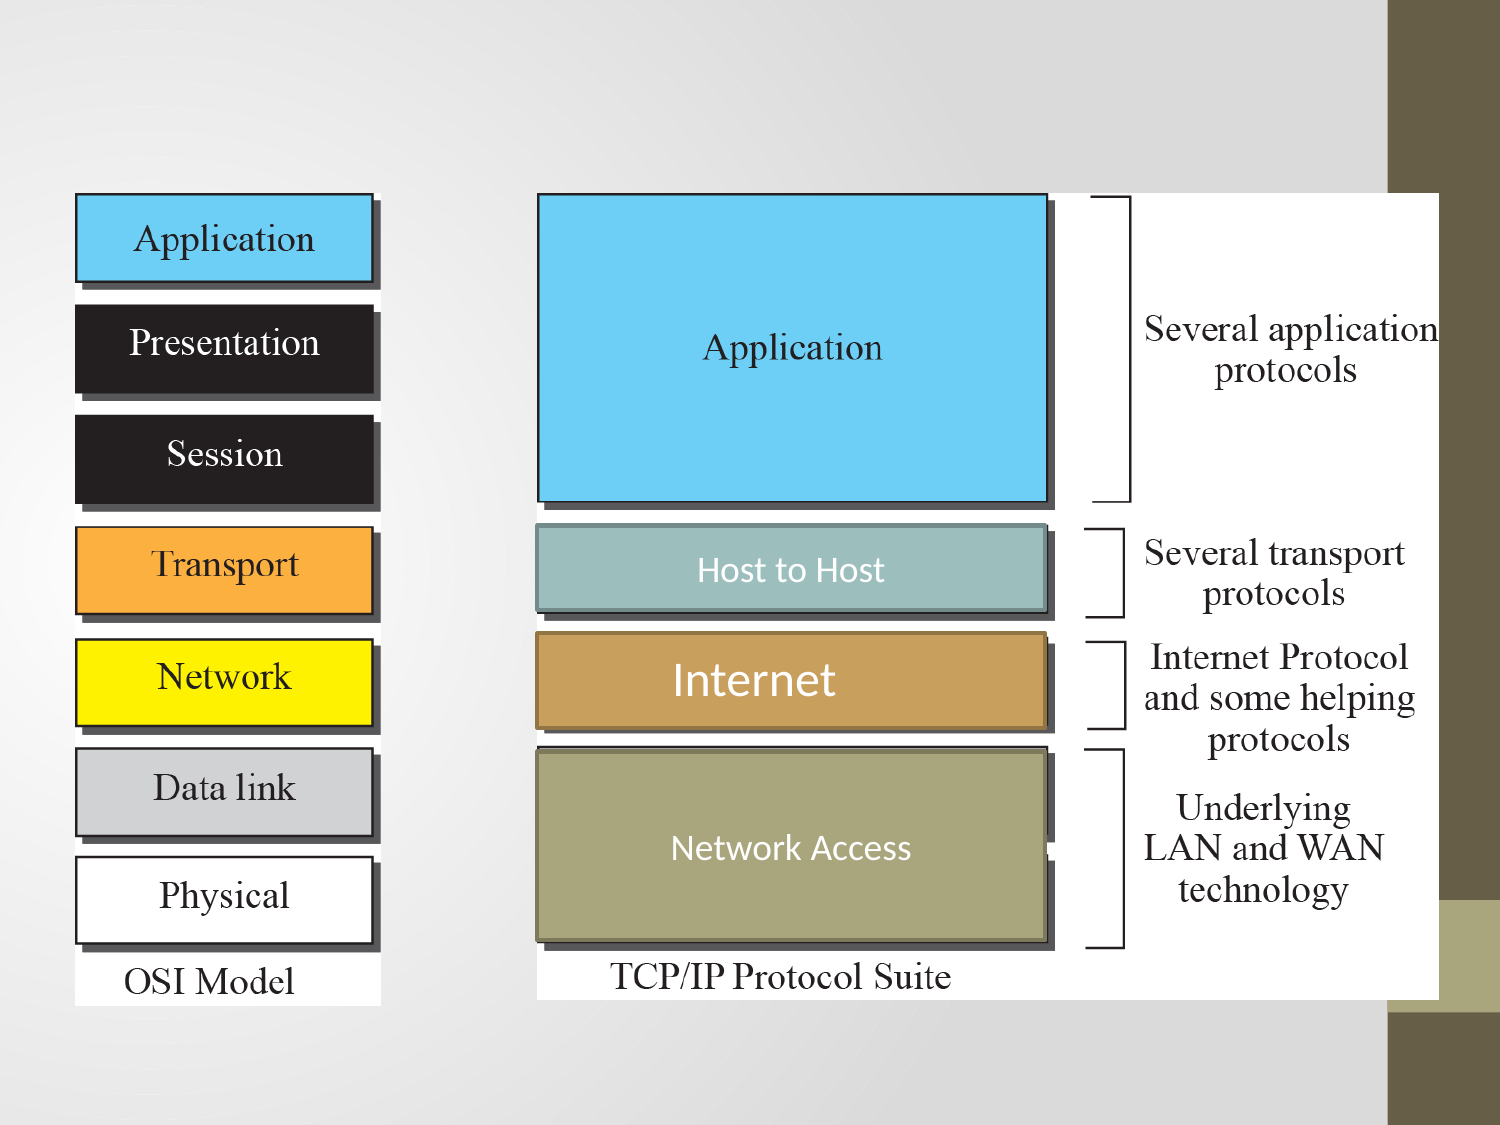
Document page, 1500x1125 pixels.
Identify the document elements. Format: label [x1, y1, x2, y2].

picture [536, 192, 1439, 1001]
picture [75, 192, 382, 1007]
